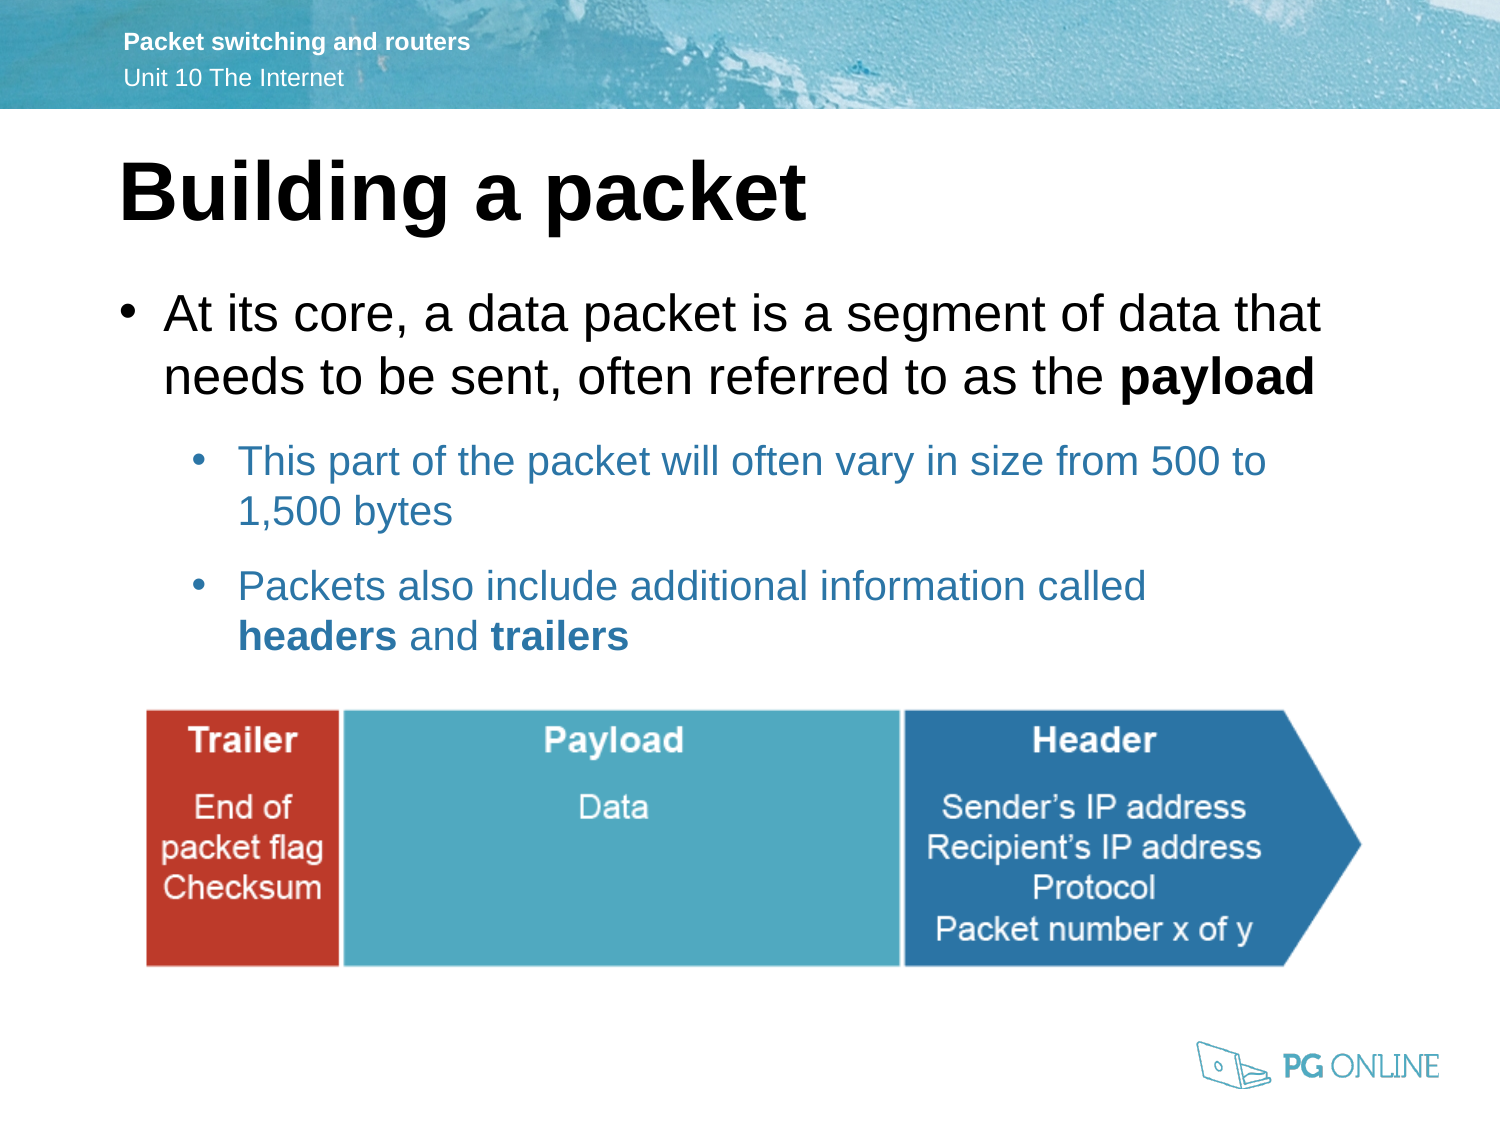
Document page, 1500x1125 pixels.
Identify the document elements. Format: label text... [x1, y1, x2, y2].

picture [135, 694, 1372, 978]
list At its core, a data packet is a segment of data that needs to be sent, often referred to as the payload This part of the packet will often vary in size from 500 to 1,500 bytes Packets also include additional information called headers and trailers [118, 279, 1398, 847]
picture [0, 0, 1500, 109]
list Building a packet [118, 148, 1401, 259]
